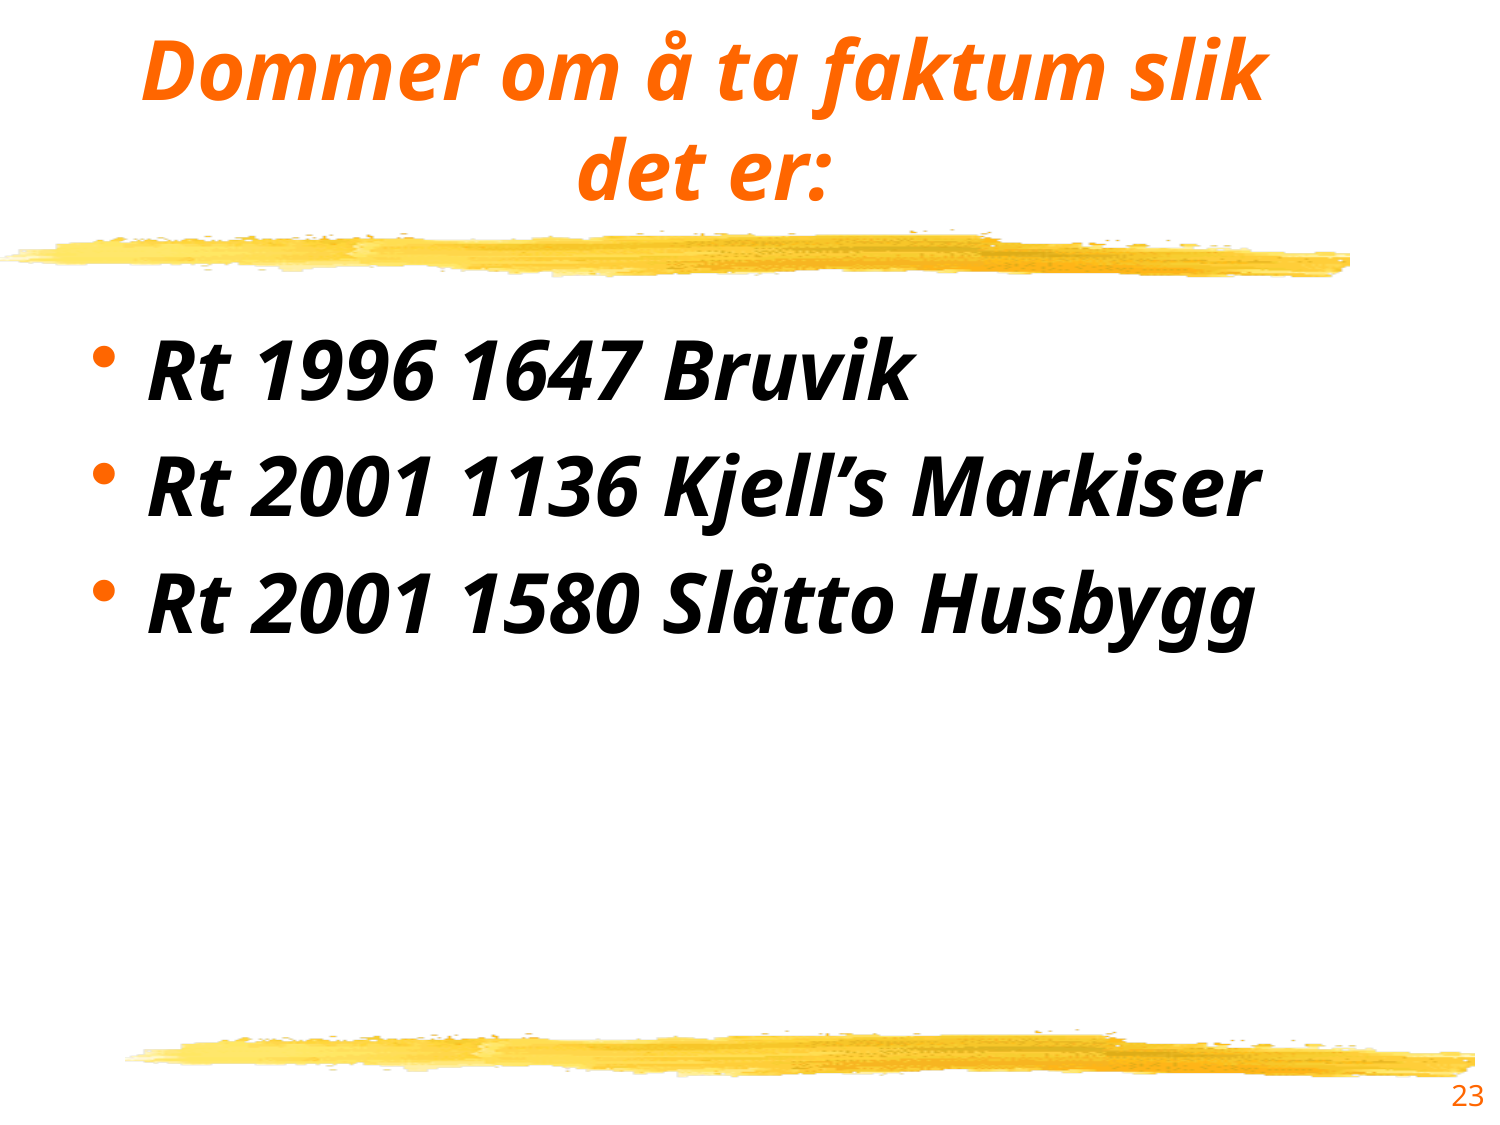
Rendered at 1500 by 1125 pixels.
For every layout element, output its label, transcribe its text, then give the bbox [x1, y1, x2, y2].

slide_number 23 [1399, 1049, 1500, 1125]
title Dommer om å ta faktum slik det er: [66, 37, 1342, 226]
list Rt 1996 1647 Bruvik Rt 2001 1136 Kjell’s Markiser Rt 2001 1580 Slåtto Husbygg [74, 309, 1417, 1001]
picture [125, 1024, 1475, 1088]
picture [0, 224, 1350, 288]
